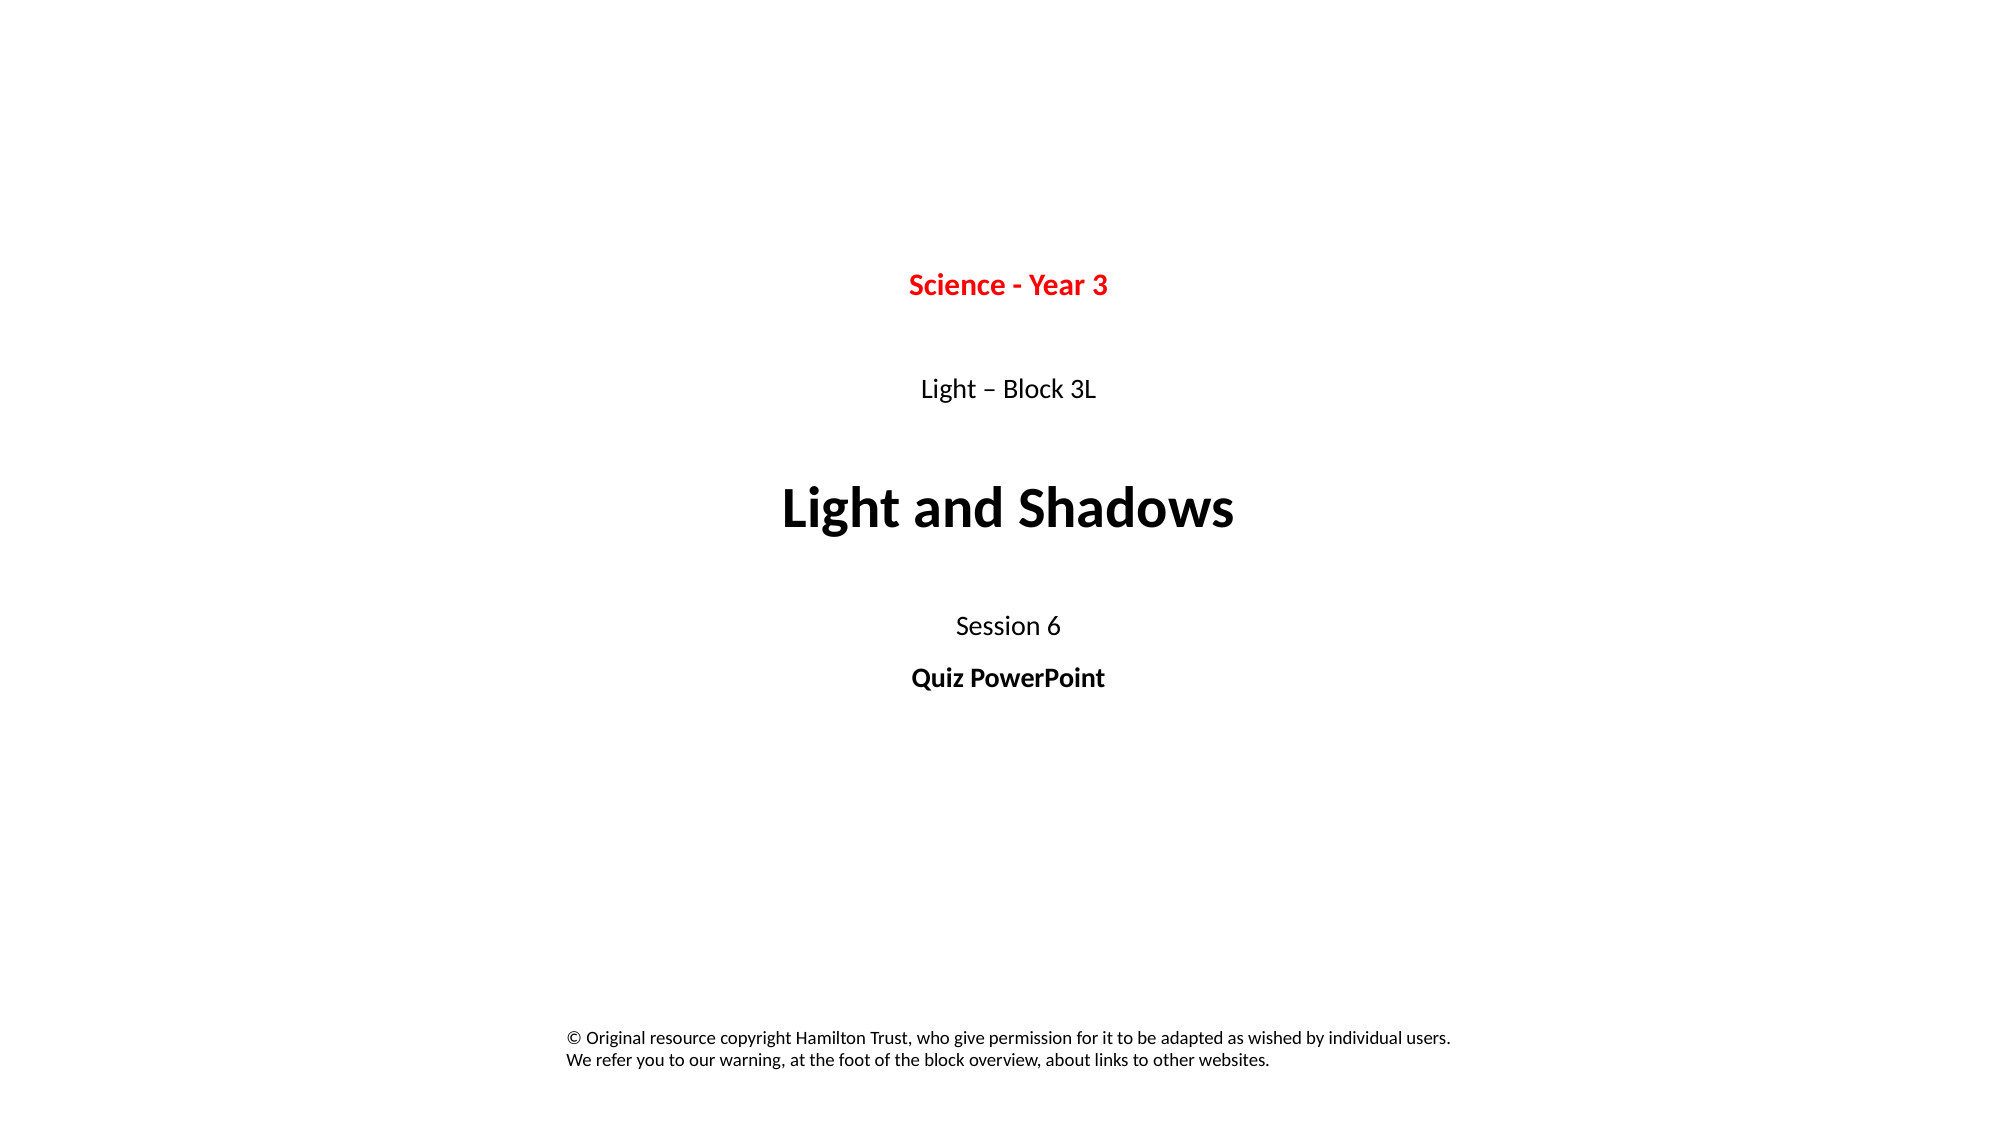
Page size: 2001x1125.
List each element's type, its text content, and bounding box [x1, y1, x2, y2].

text_box © Original resource copyright Hamilton Trust, who give permission for it to be adapted as wished by individual users. We refer you to our warning, at the foot of the block overview, about links to other websites. [551, 1017, 1466, 1078]
list Science - Year 3 Light – Block 3L Light and Shadows Session 6 Quiz PowerPoint [737, 261, 1281, 914]
